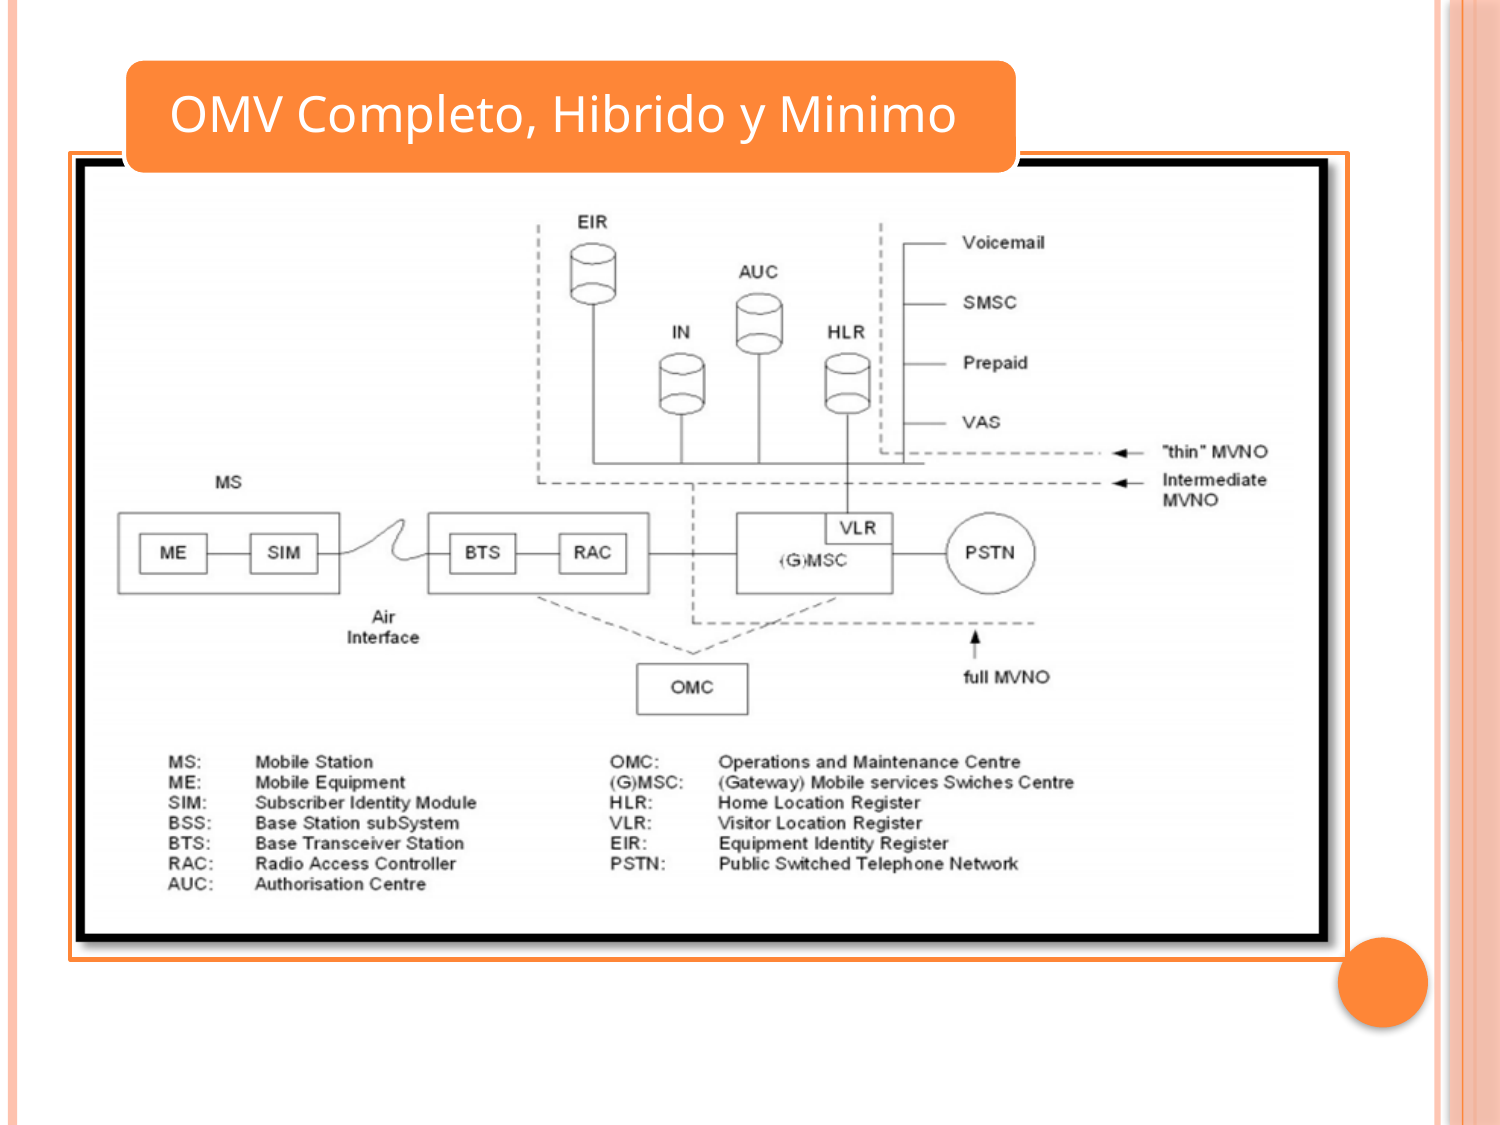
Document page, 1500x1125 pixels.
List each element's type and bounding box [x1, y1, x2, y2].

text_box [69, 58, 1349, 997]
